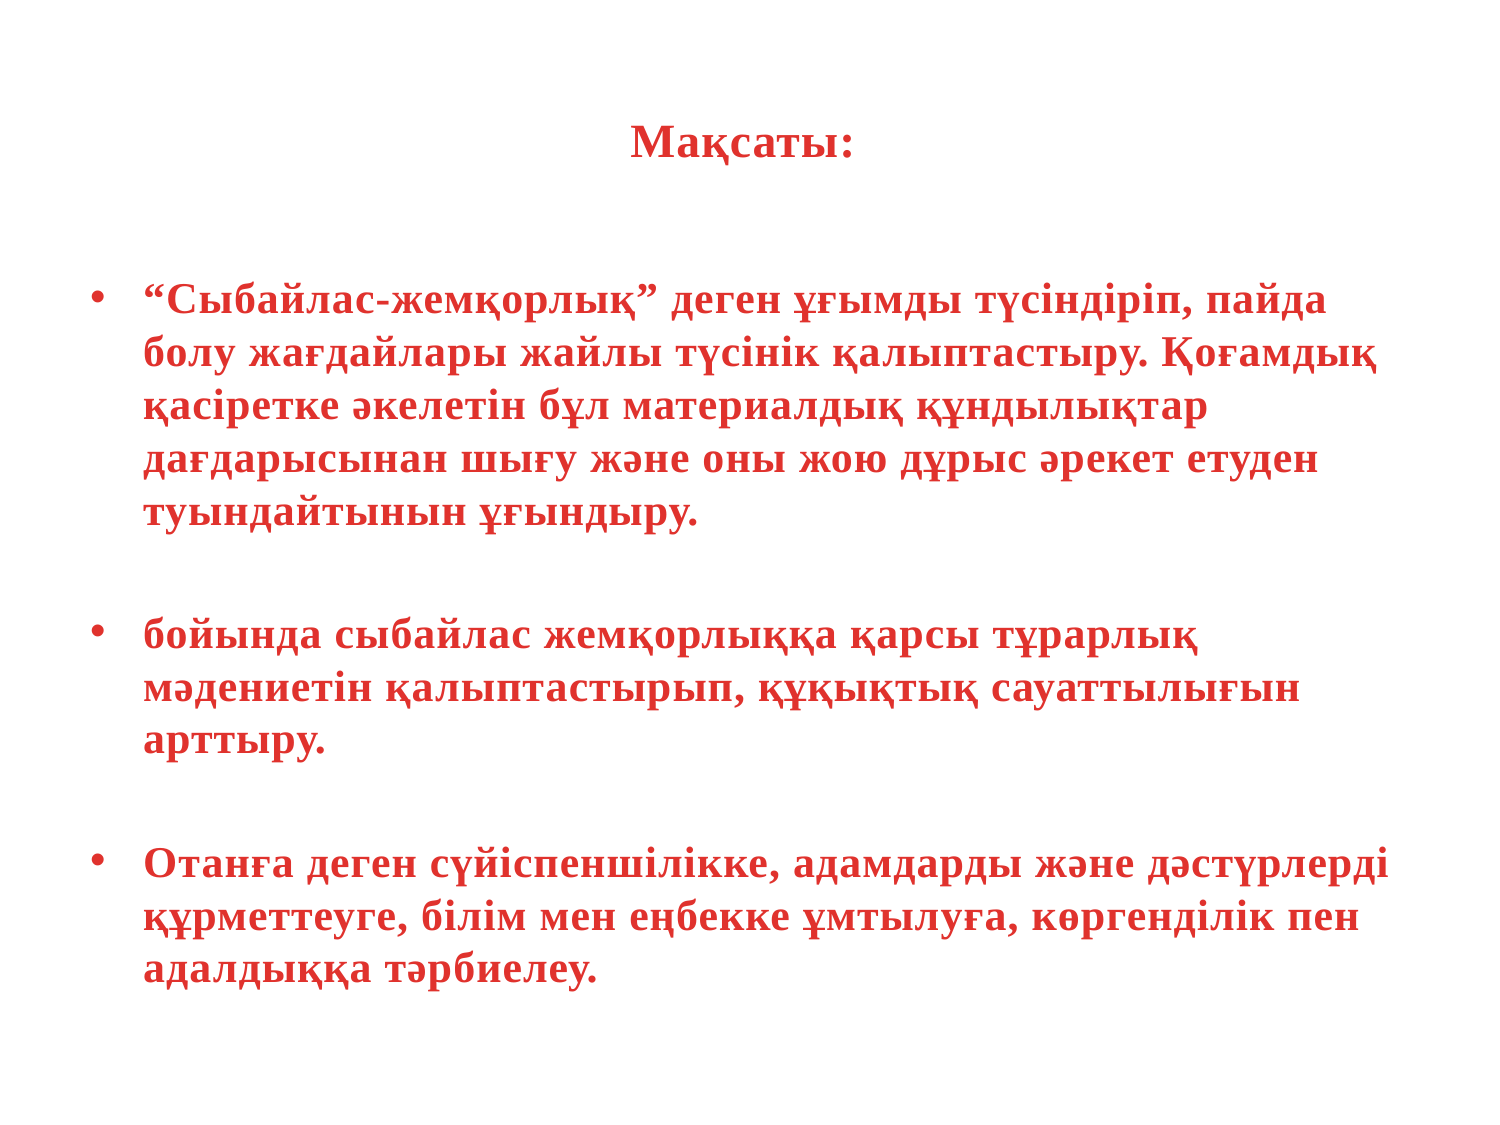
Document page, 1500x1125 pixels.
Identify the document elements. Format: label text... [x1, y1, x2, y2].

list “Сыбайлас-жемқорлық” деген ұғымды түсіндіріп, пайда болу жағдайлары жайлы түсінік қалыптастыру. Қоғамдық қасіретке әкелетін бұл материалдық құндылықтар дағдарысынан шығу және оны жою дұрыс әрекет етуден туындайтынын ұғындыру. бойында сыбайлас жемқорлыққа қарсы тұрарлық мәдениетін қалыптастырып, құқықтық сауаттылығын арттыру. Отанға деген сүйіспеншілікке, адамдарды және дәстүрлерді құрметтеуге, білім мен еңбекке ұмтылуға, көргенділік пен адалдыққа тәрбиелеу. [75, 262, 1425, 1005]
title Мақсаты: [75, 45, 1425, 233]
